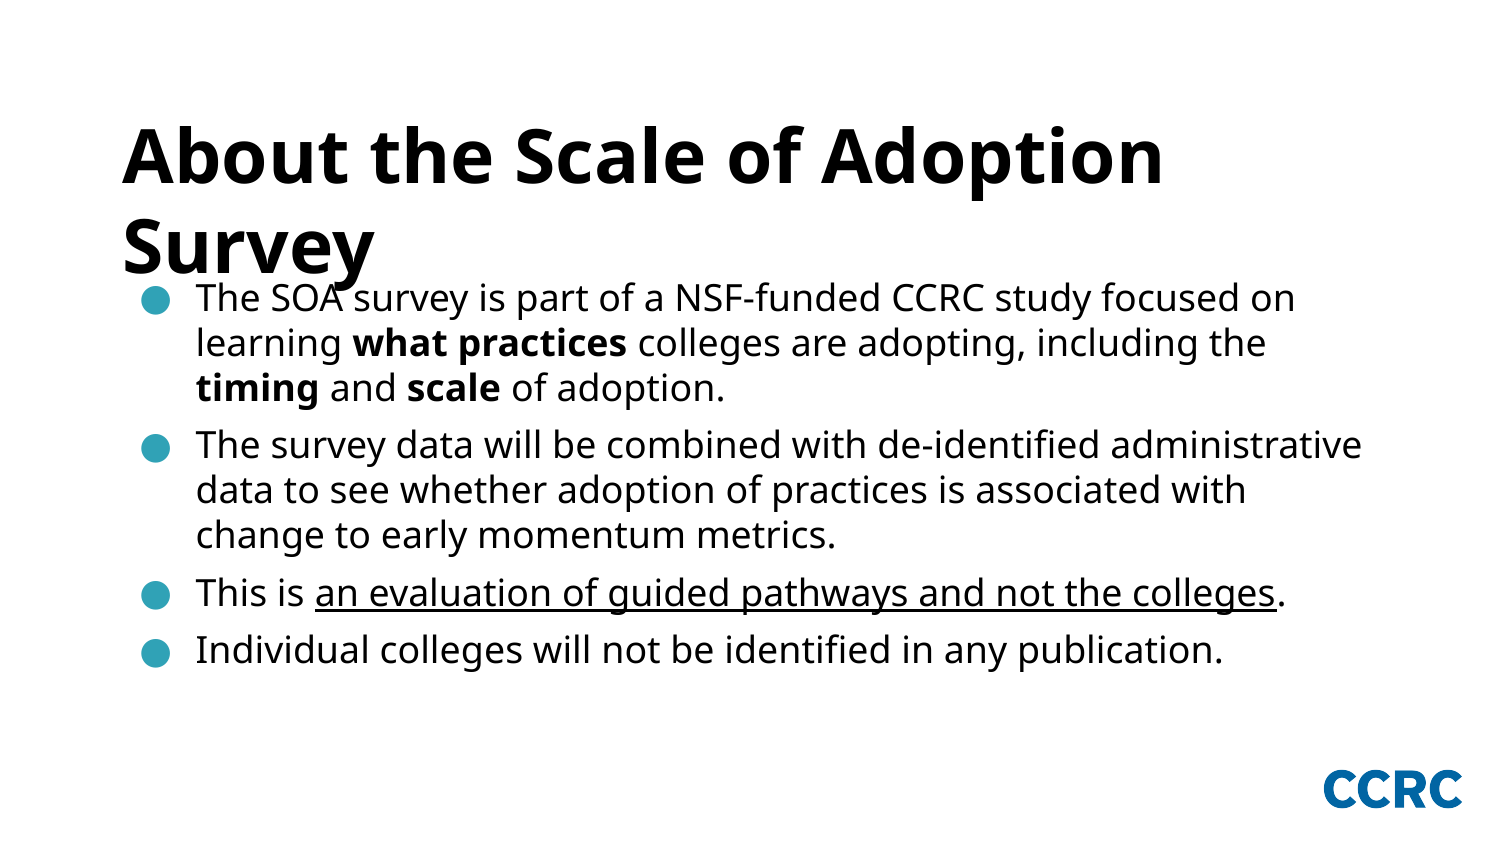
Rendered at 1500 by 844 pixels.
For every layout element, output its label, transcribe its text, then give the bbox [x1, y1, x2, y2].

title About the Scale of Adoption Survey [107, 93, 1390, 234]
list The SOA survey is part of a NSF-funded CCRC study focused on learning what practices colleges are adopting, including the timing and scale of adoption. The survey data will be combined with de-identified administrative data to see whether adoption of practices is associated with change to early momentum metrics. This is an evaluation of guided pathways and not the colleges. Individual colleges will not be identified in any publication. [105, 258, 1388, 756]
picture [1321, 763, 1465, 815]
